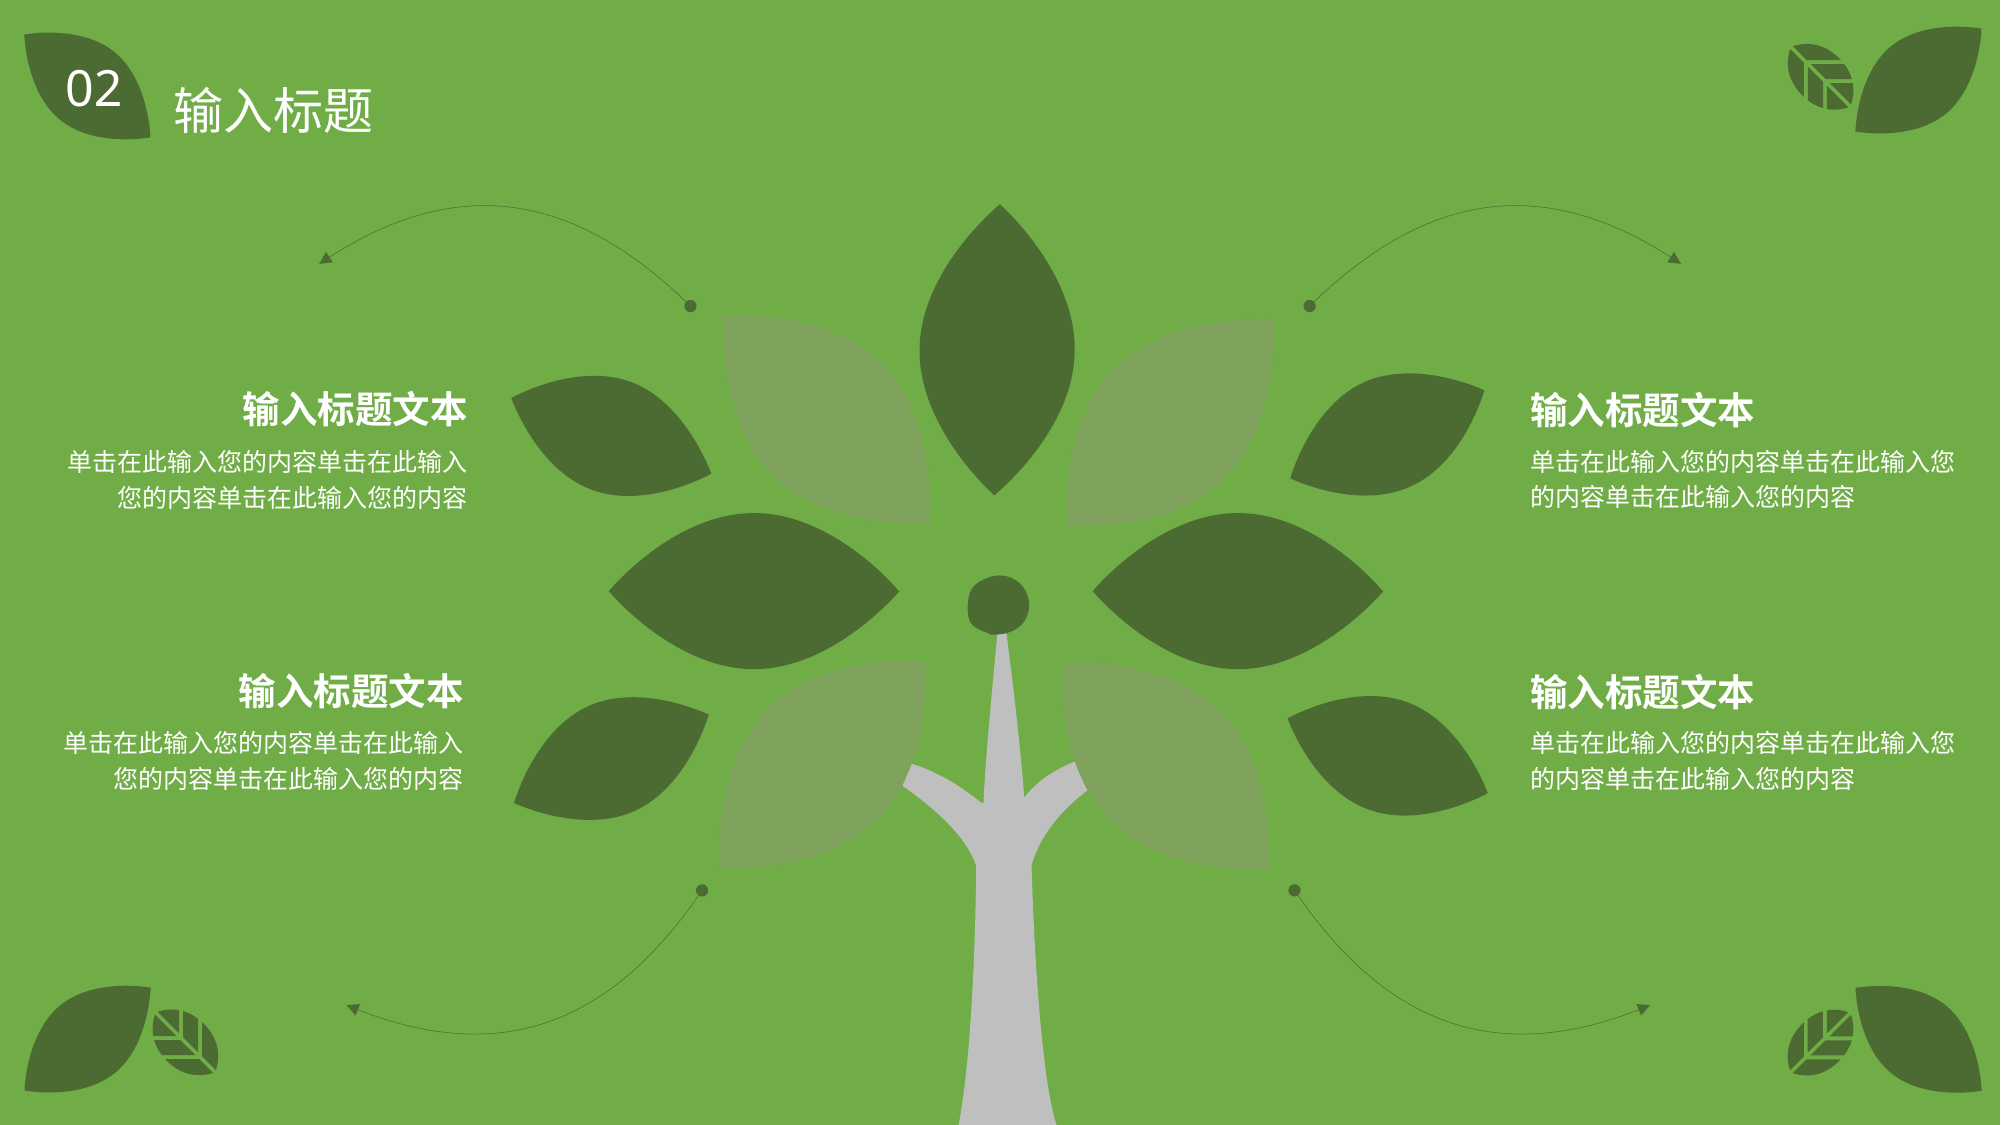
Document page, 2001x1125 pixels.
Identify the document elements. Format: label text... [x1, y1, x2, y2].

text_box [39, 386, 369, 525]
text_box 02 [50, 48, 138, 124]
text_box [1631, 668, 1983, 806]
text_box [1787, 17, 1977, 143]
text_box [29, 976, 219, 1102]
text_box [1631, 387, 1983, 525]
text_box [48, 667, 369, 807]
text_box [65, 84, 151, 140]
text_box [369, 156, 1631, 1125]
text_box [1787, 976, 1977, 1102]
text_box [24, 32, 109, 110]
text_box 输入标题 [158, 71, 389, 147]
